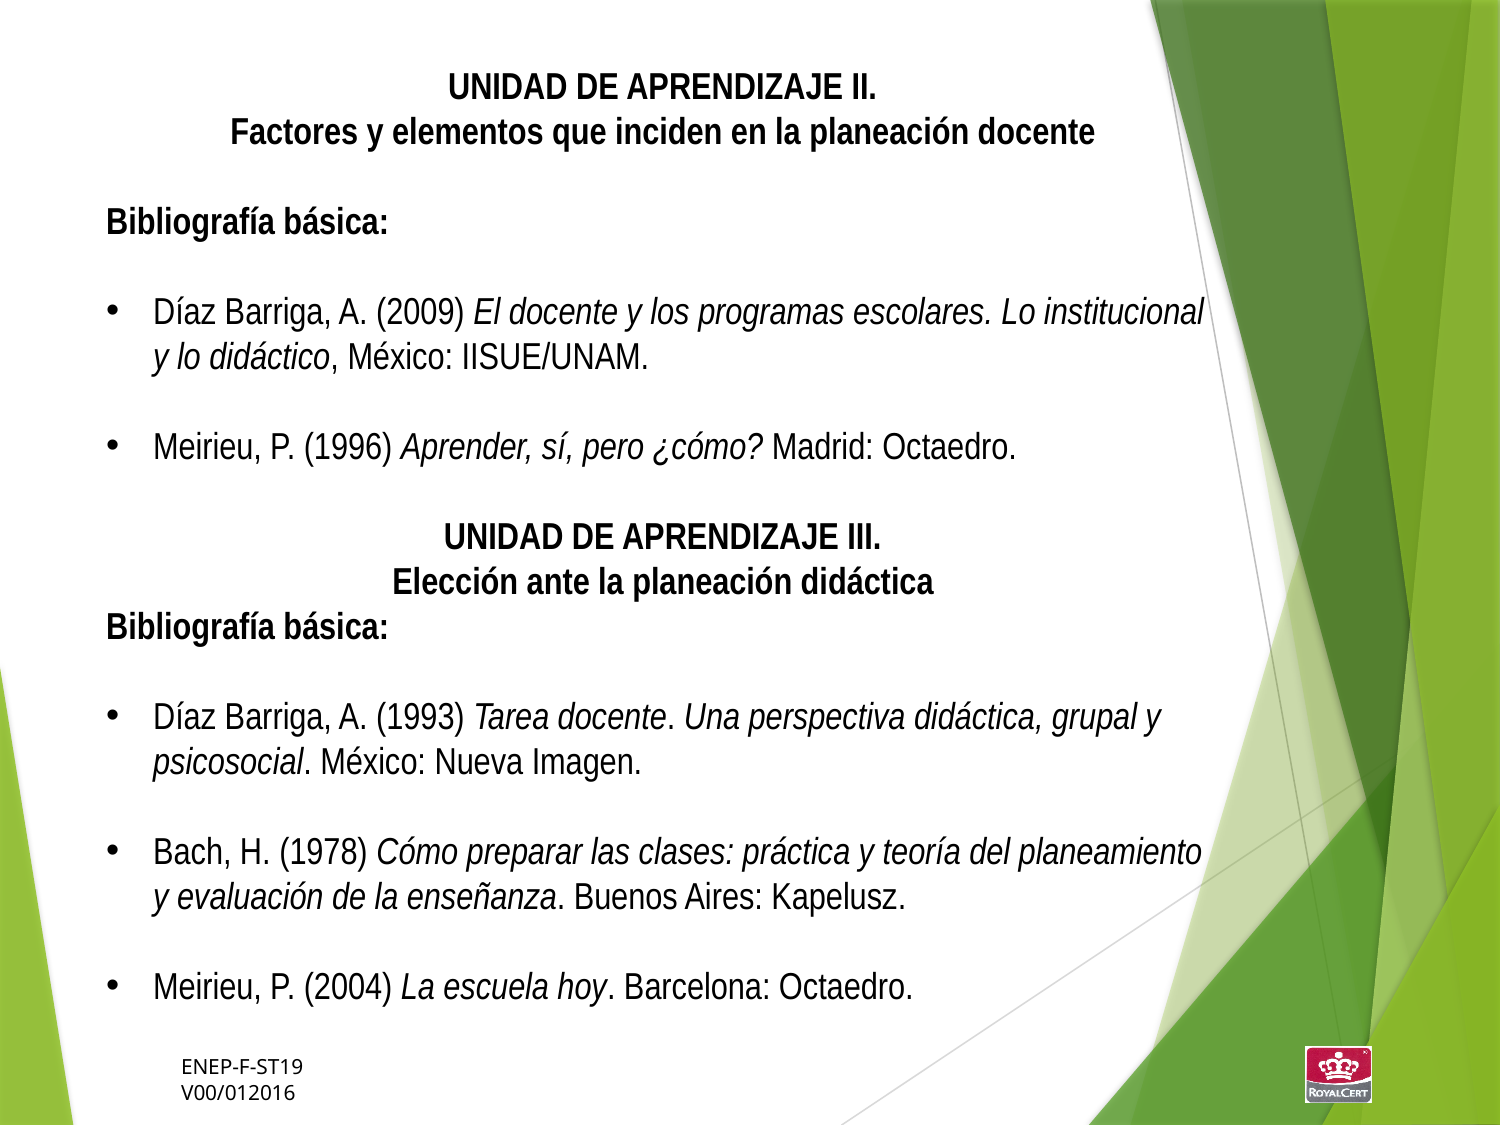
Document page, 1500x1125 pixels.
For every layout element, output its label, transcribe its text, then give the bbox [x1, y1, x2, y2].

picture [1304, 1046, 1372, 1103]
text_box ENEP-F-ST19 V00/012016 [166, 1046, 318, 1112]
text_box UNIDAD DE APRENDIZAJE II. Factores y elementos que inciden en la planeación docente Bibliografía básica: Díaz Barriga, A. (2009) El docente y los programas escolares. Lo institucional y lo didáctico, México: IISUE/UNAM. Meirieu, P. (1996) Aprender, sí, pero ¿cómo? Madrid: Octaedro. UNIDAD DE APRENDIZAJE III. Elección ante la planeación didáctica Bibliografía básica: Díaz Barriga, A. (1993) Tarea docente. Una perspectiva didáctica, grupal y psicosocial. México: Nueva Imagen. Bach, H. (1978) Cómo preparar las clases: práctica y teoría del planeamiento y evaluación de la enseñanza. Buenos Aires: Kapelusz. Meirieu, P. (2004) La escuela hoy. Barcelona: Octaedro. [91, 54, 1235, 1060]
